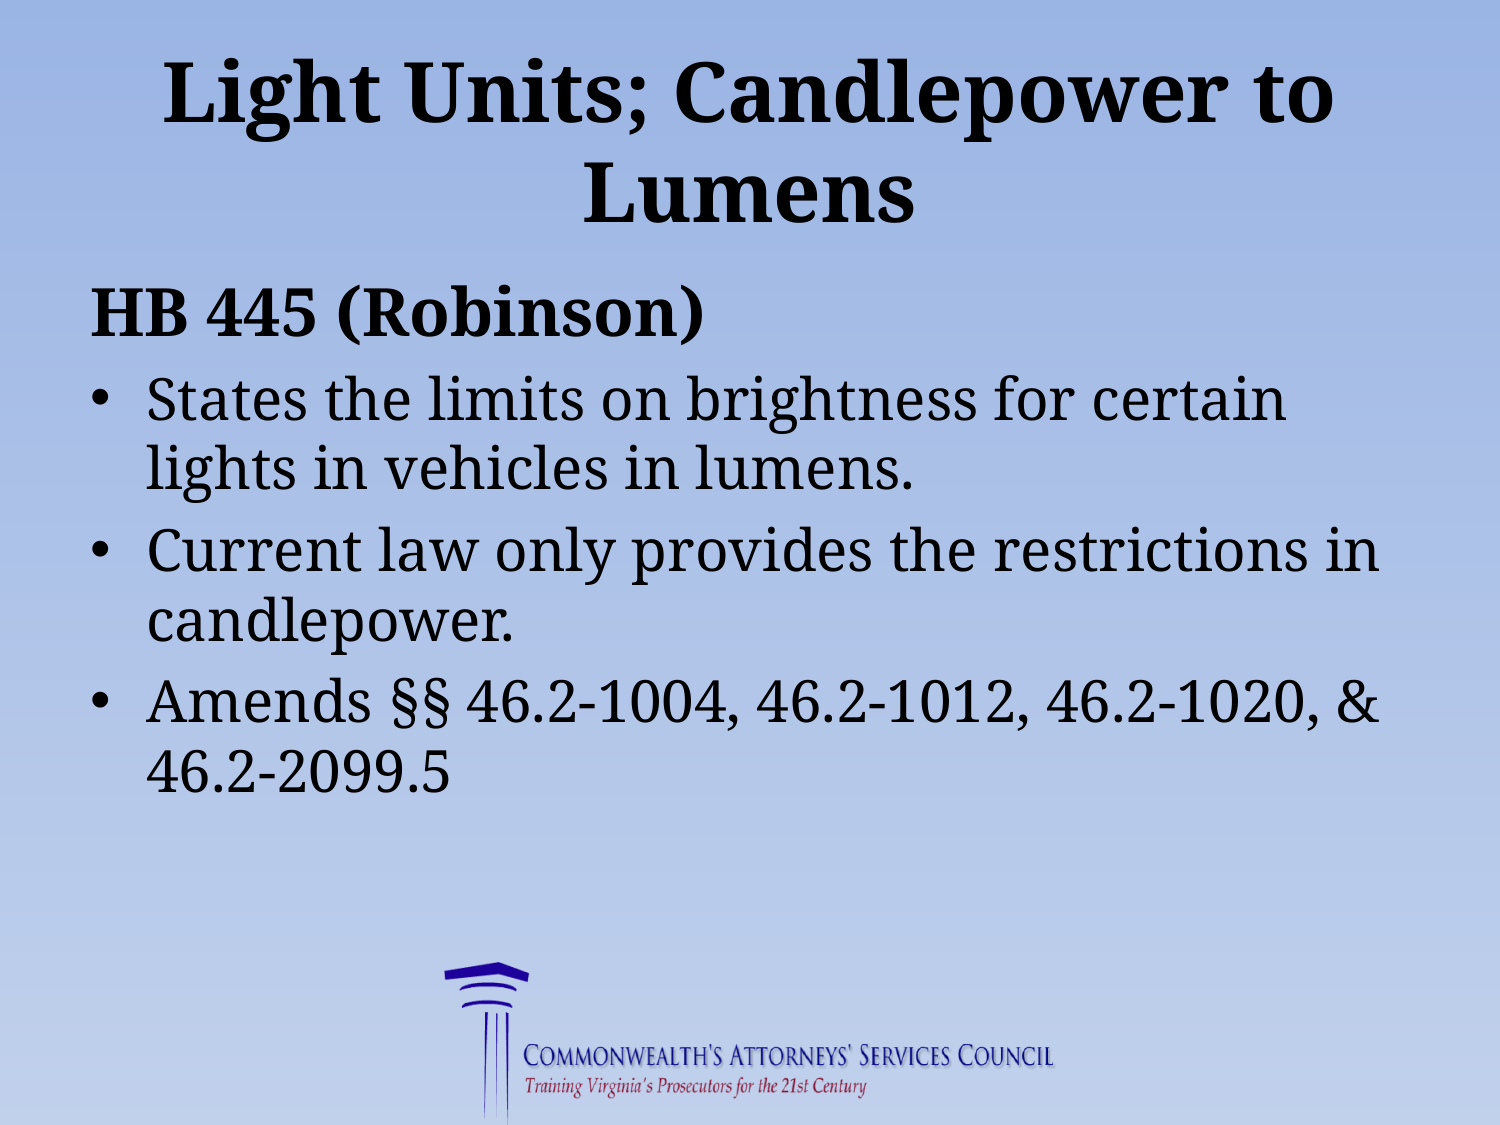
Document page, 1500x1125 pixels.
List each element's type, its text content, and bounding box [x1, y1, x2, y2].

picture [444, 962, 1056, 1125]
list HB 445 (Robinson) States the limits on brightness for certain lights in vehicles in lumens. Current law only provides the restrictions in candlepower. Amends §§ 46.2-1004, 46.2-1012, 46.2-1020, & 46.2-2099.5 [75, 262, 1425, 950]
title Light Units; Candlepower to Lumens [75, 45, 1425, 233]
